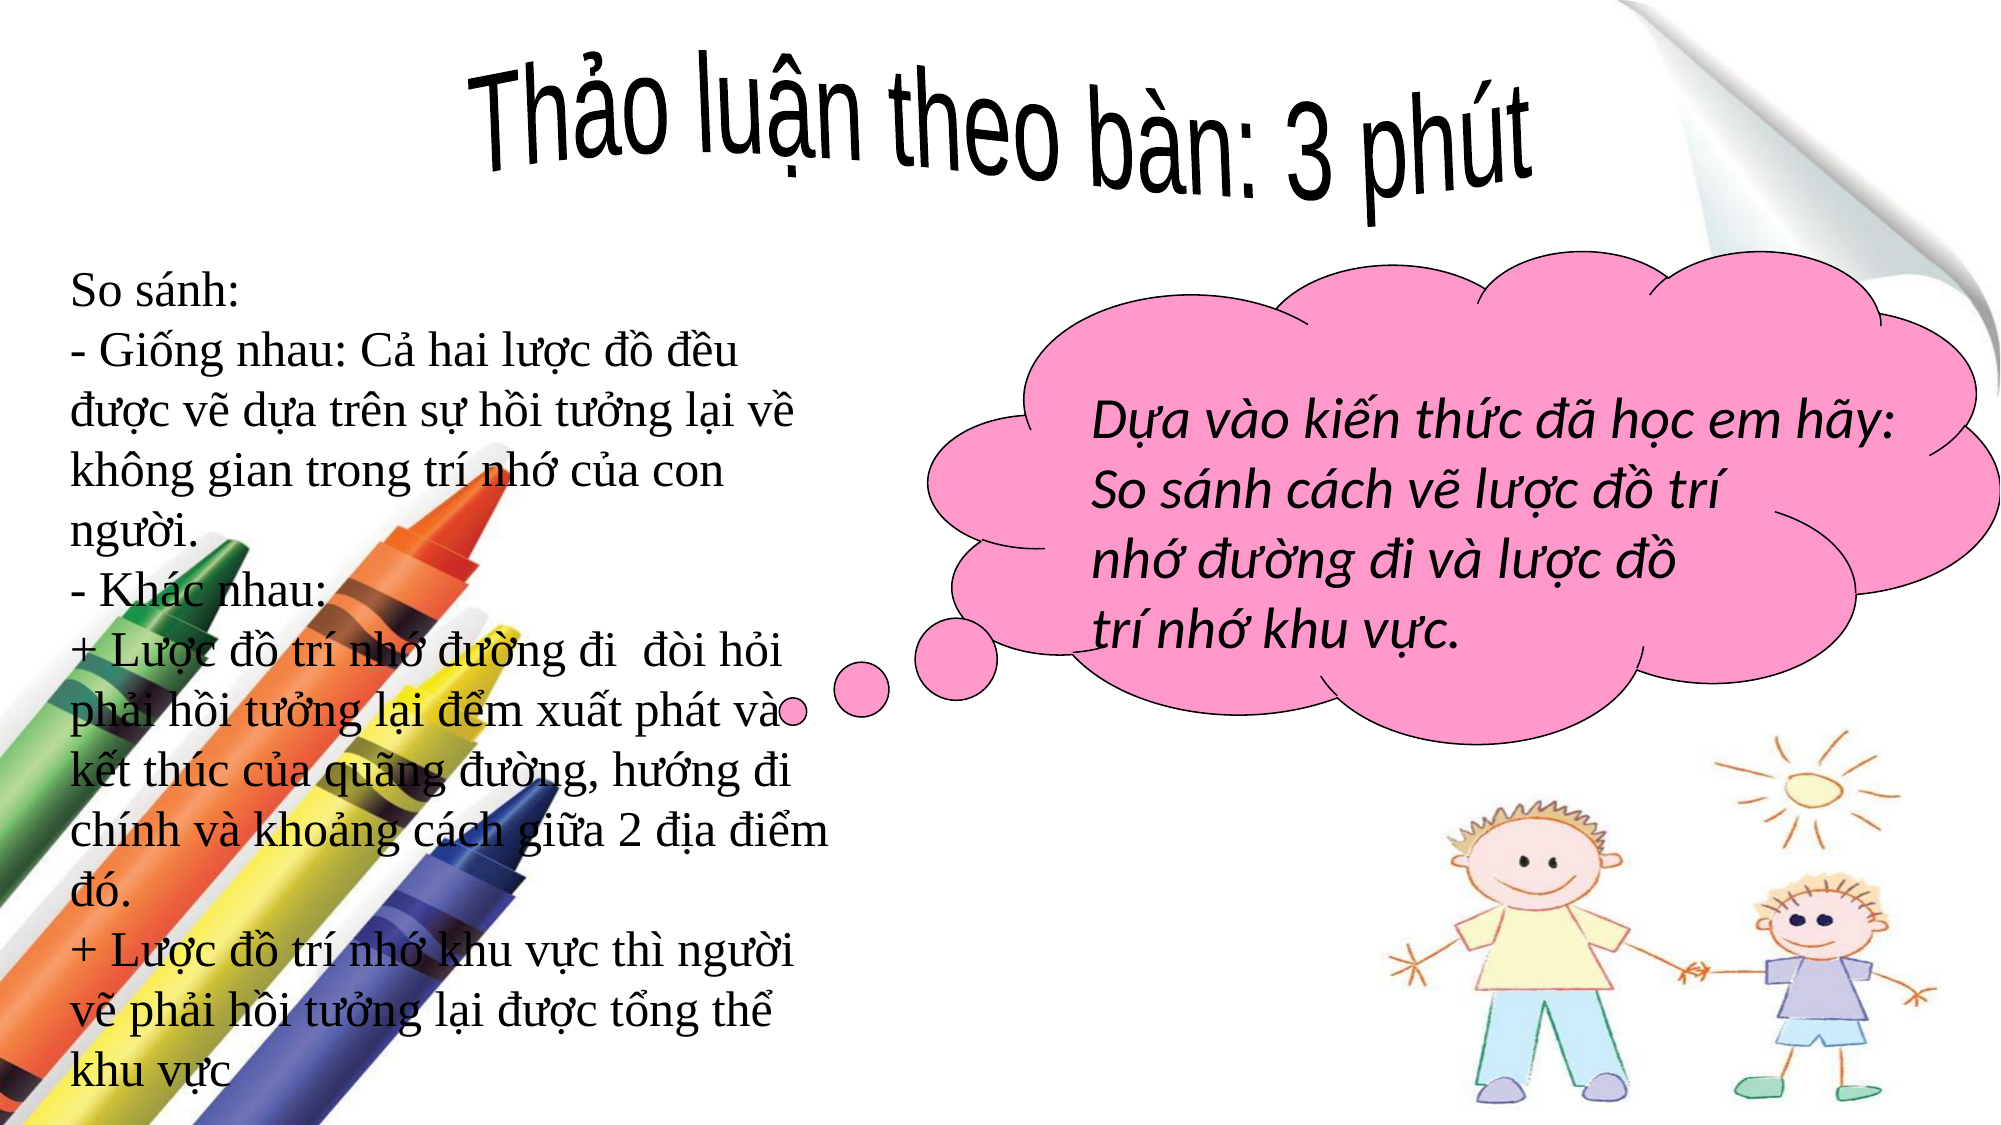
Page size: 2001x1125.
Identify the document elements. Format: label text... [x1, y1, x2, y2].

text_box Dựa vào kiến thức đã học em hãy: So sánh cách vẽ lược đồ trí nhớ đường đi và lược đồ trí nhớ khu vực. [915, 251, 2000, 745]
text_box Dựa vào kiến thức đã học em hãy: So sánh cách vẽ lược đồ trí nhớ đường đi và lược đồ trí nhớ khu vực. [846, 662, 889, 717]
text_box So sánh: - Giống nhau: Cả hai lược đồ đều được vẽ dựa trên sự hồi tưởng lại về không gian trong trí nhớ của con người. - Khác nhau: + Lược đồ trí nhớ đường đi đòi hỏi phải hồi tưởng lại đểm xuất phát và kết thúc của quãng đường, hướng đi chính và khoảng cách giữa 2 địa điểm đó. + Lược đồ trí nhớ khu vực thì người vẽ phải hồi tưởng lại được tổng thể khu vực [54, 249, 846, 1105]
picture [0, 0, 2001, 1125]
